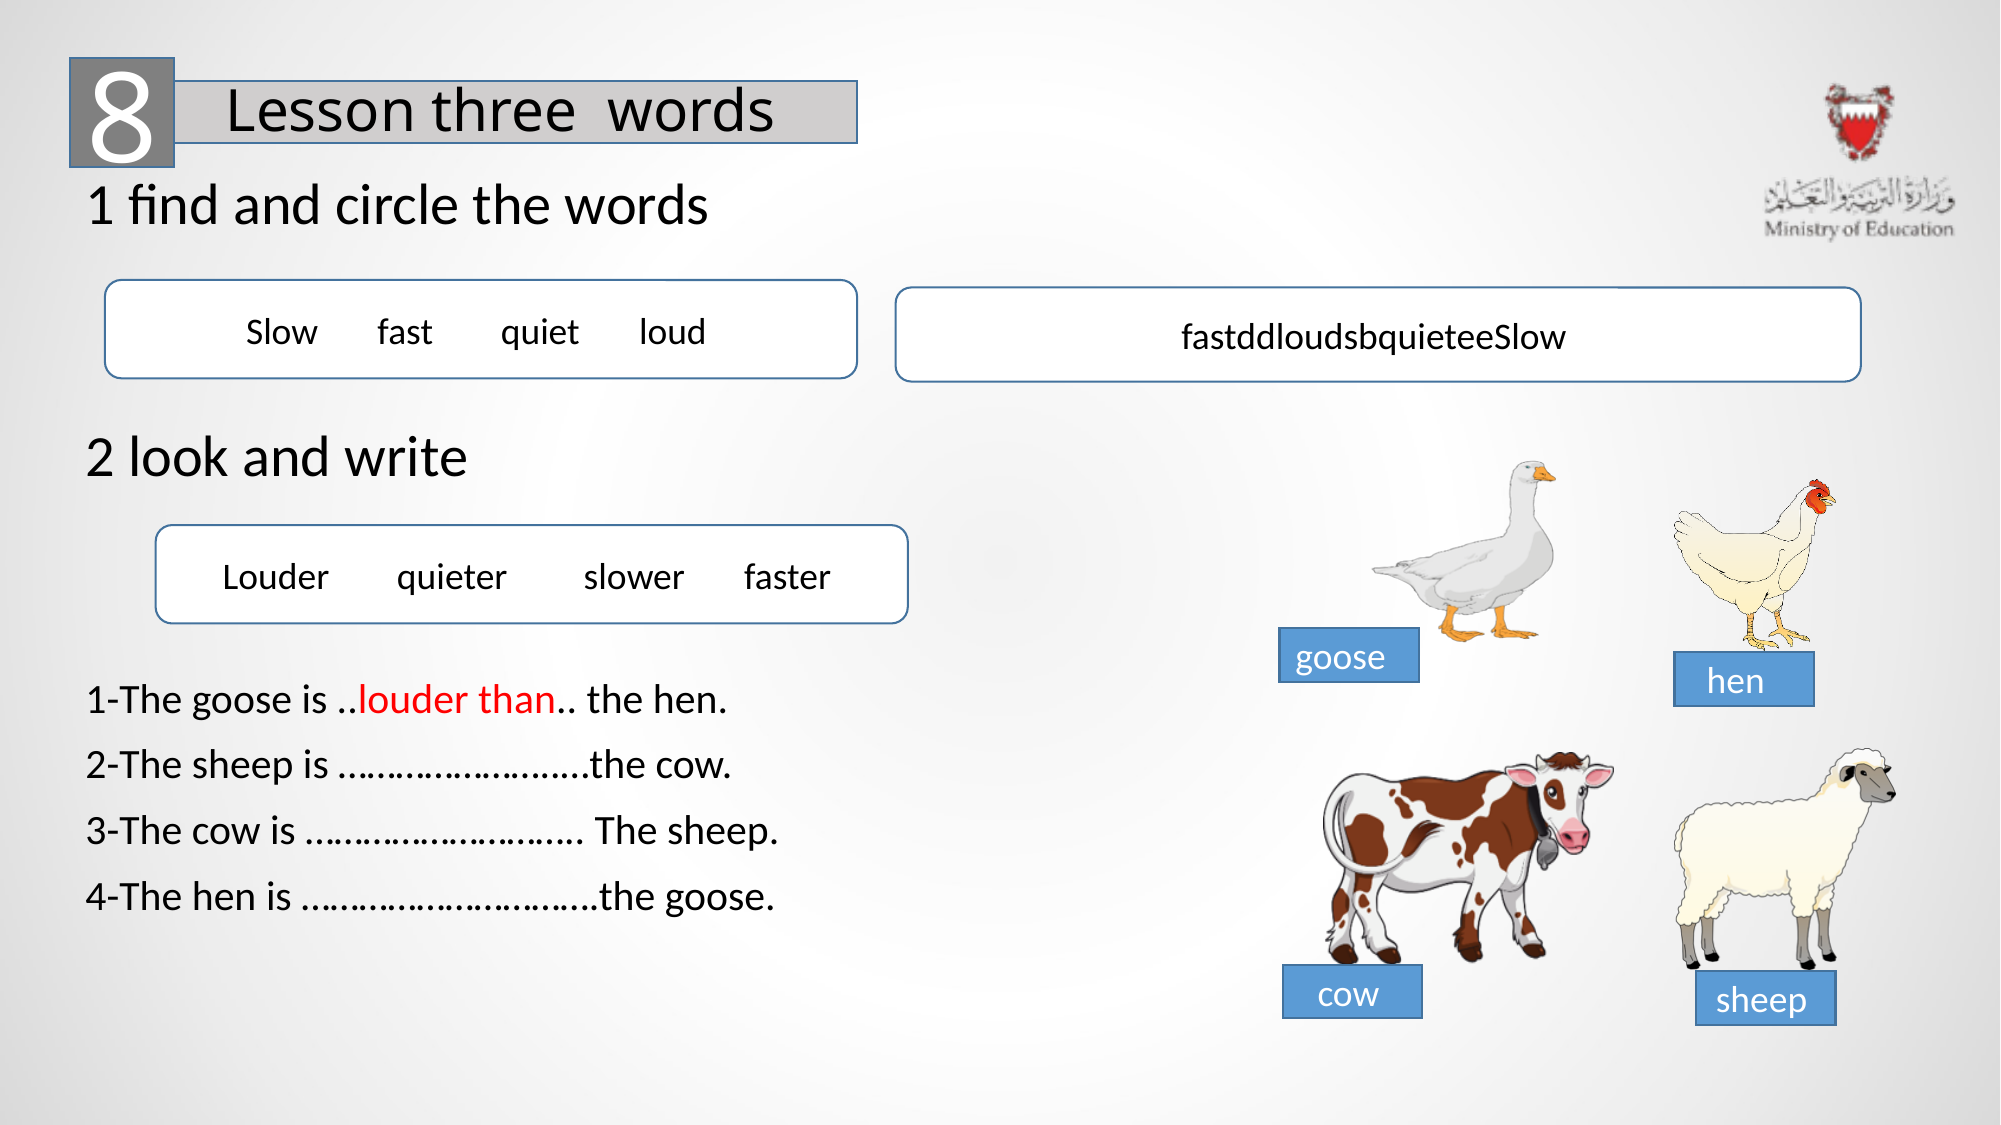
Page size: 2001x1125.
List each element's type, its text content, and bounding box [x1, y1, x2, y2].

text_box 8 [69, 57, 175, 168]
text_box Louder quieter slower faster [154, 524, 909, 625]
picture [0, 0, 2001, 1125]
text_box cow [1282, 964, 1423, 1019]
list 1 find and circle the words 2 look and write 1-The goose is ..louder than.. the hen. 2-The sheep is …………………..…the cow. 3-The cow is ……………………….. The sheep. 4-The hen is ………………………….the goose. [70, 166, 1896, 1044]
text_box sheep [1695, 970, 1837, 1026]
text_box Slow fast quiet loud [103, 278, 859, 380]
text_box Lesson three words [173, 80, 858, 144]
text_box goose [1278, 627, 1420, 683]
text_box fastddloudsbquieteeSlow [894, 286, 1862, 383]
text_box hen [1673, 651, 1815, 707]
